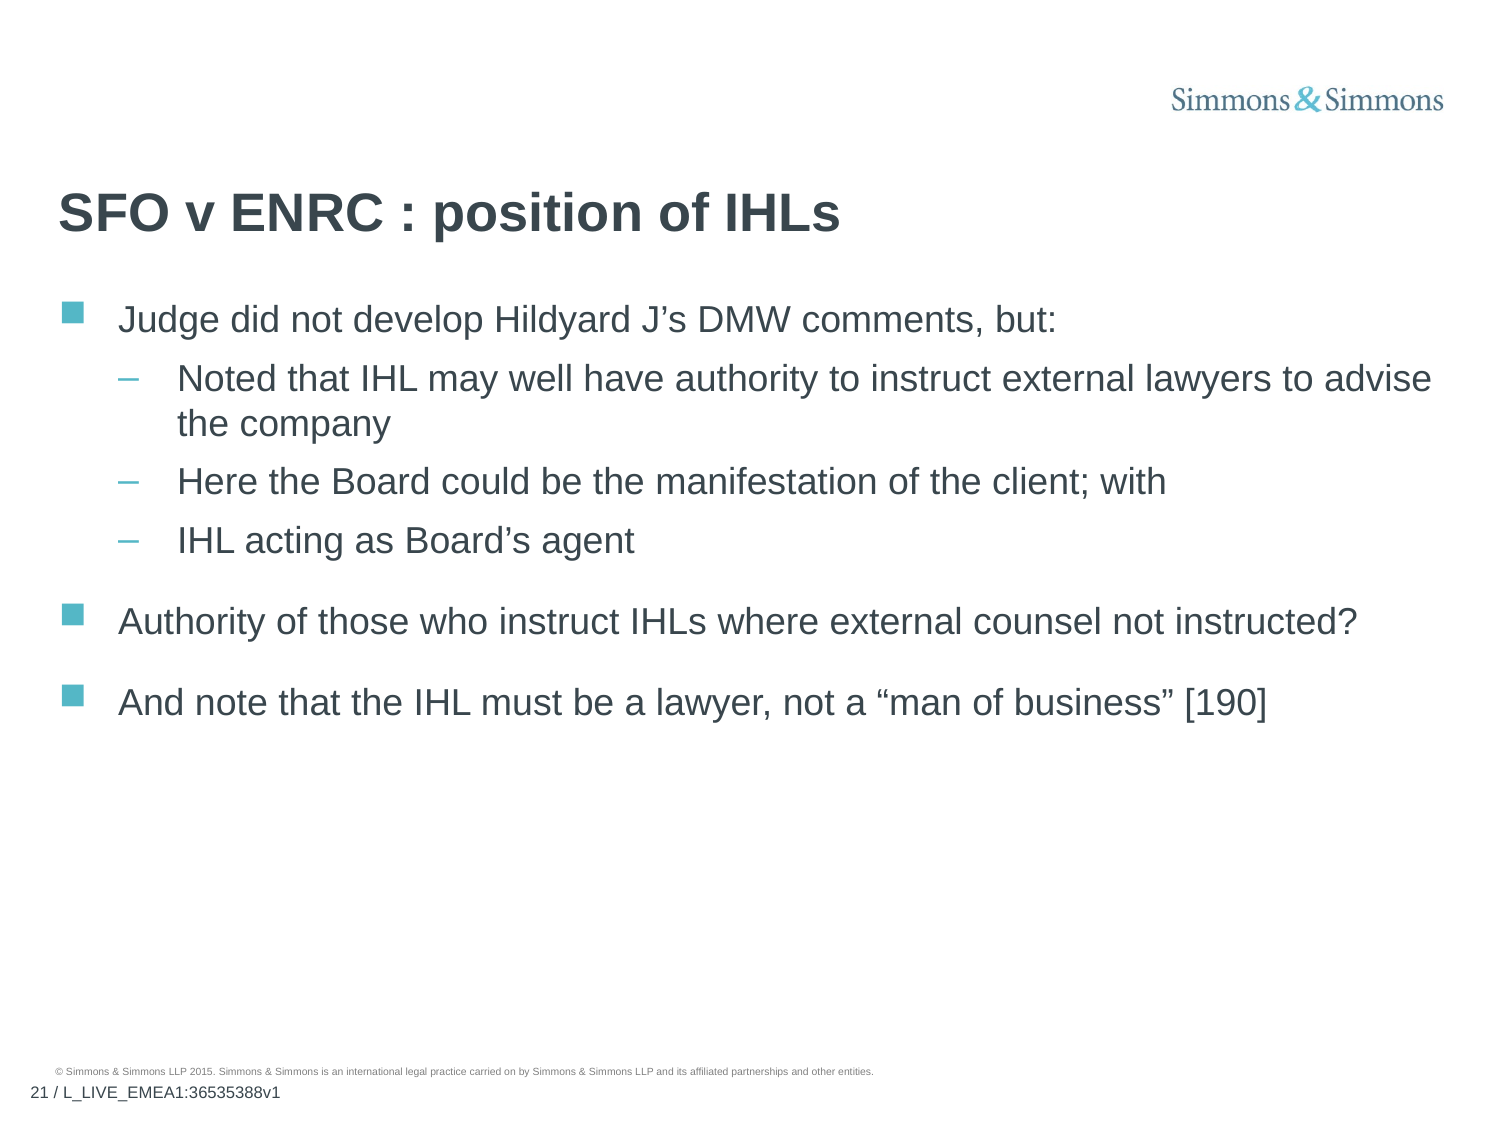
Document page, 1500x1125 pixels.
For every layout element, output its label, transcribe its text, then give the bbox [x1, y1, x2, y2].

title SFO v ENRC : position of IHLs [59, 177, 1447, 295]
picture [1171, 85, 1444, 113]
list Judge did not develop Hildyard J’s DMW comments, but: Noted that IHL may well have authority to instruct external lawyers to advise the company Here the Board could be the manifestation of the client; with IHL acting as Board’s agent Authority of those who instruct IHLs where external counsel not instructed? And note that the IHL must be a lawyer, not a “man of business” [190] [59, 295, 1447, 1004]
